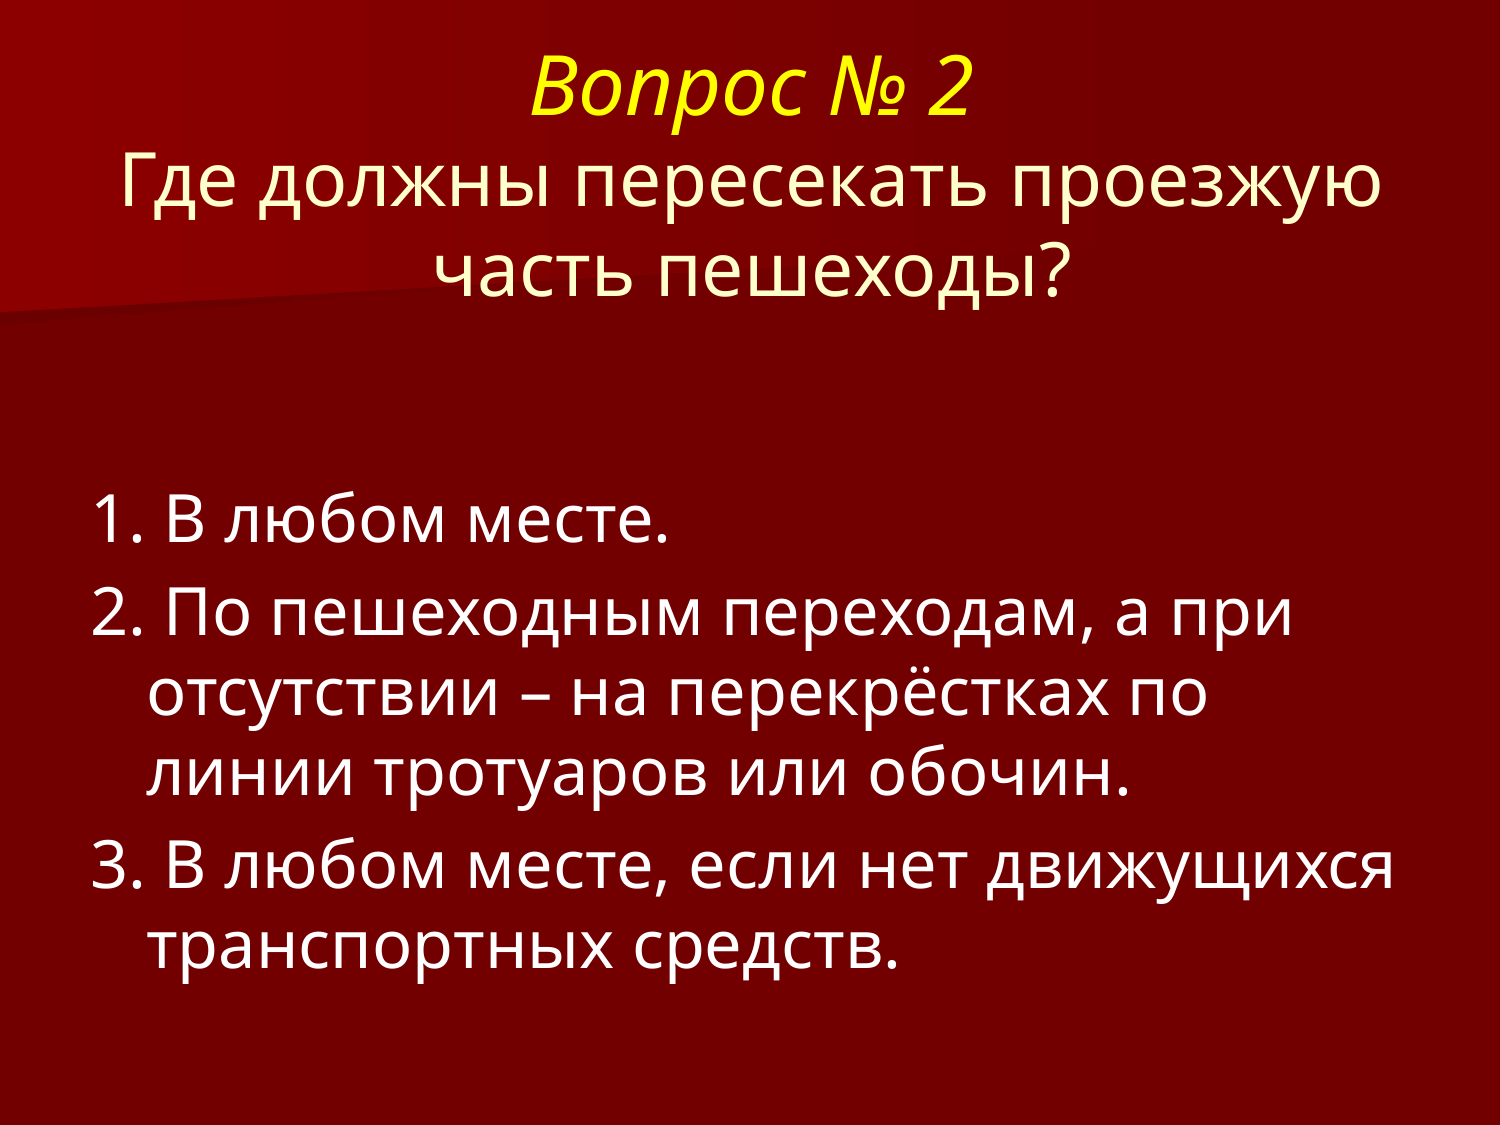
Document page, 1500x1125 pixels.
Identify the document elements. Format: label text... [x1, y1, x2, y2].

list 1. В любом месте. 2. По пешеходным переходам, а при отсутствии – на перекрёстках по линии тротуаров или обочин. 3. В любом месте, если нет движущихся транспортных средств. [74, 467, 1436, 1001]
title Вопрос № 2 Где должны пересекать проезжую часть пешеходы? [76, 77, 1428, 266]
